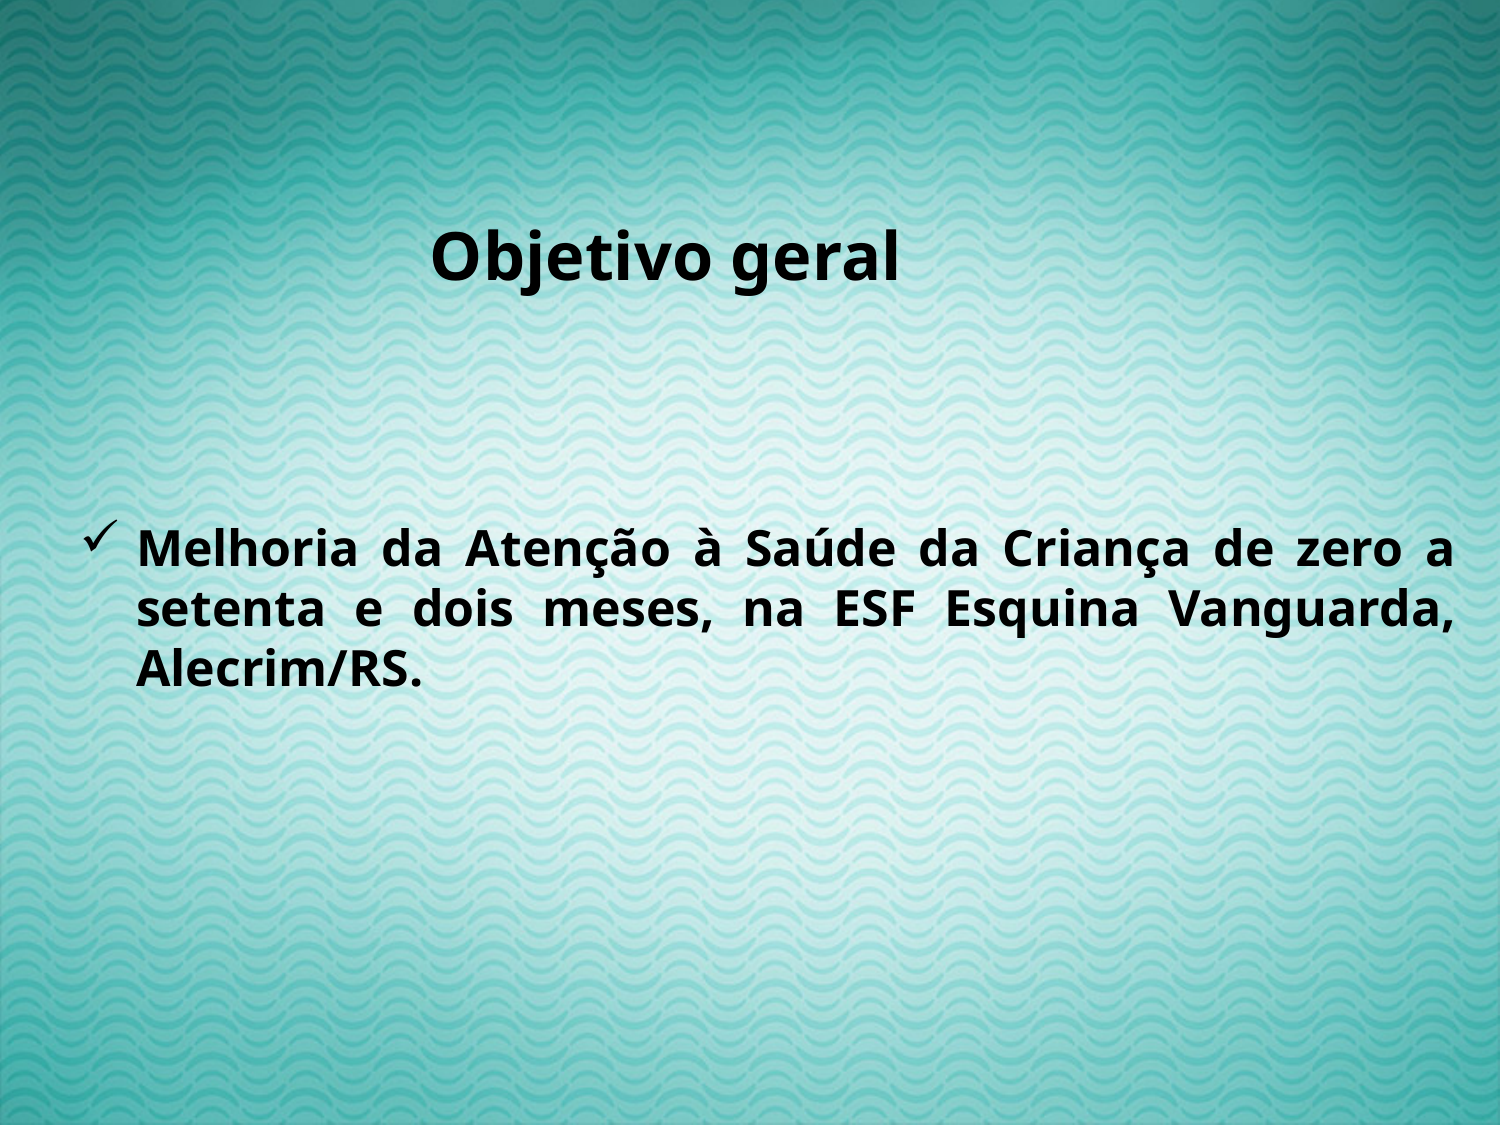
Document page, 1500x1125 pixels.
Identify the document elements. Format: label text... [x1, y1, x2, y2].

text_box Melhoria da Atenção à Saúde da Criança de zero a setenta e dois meses, na ESF Esquina Vanguarda, Alecrim/RS. [64, 509, 1471, 765]
picture [0, 0, 1500, 1125]
text_box Objetivo geral [415, 206, 918, 302]
